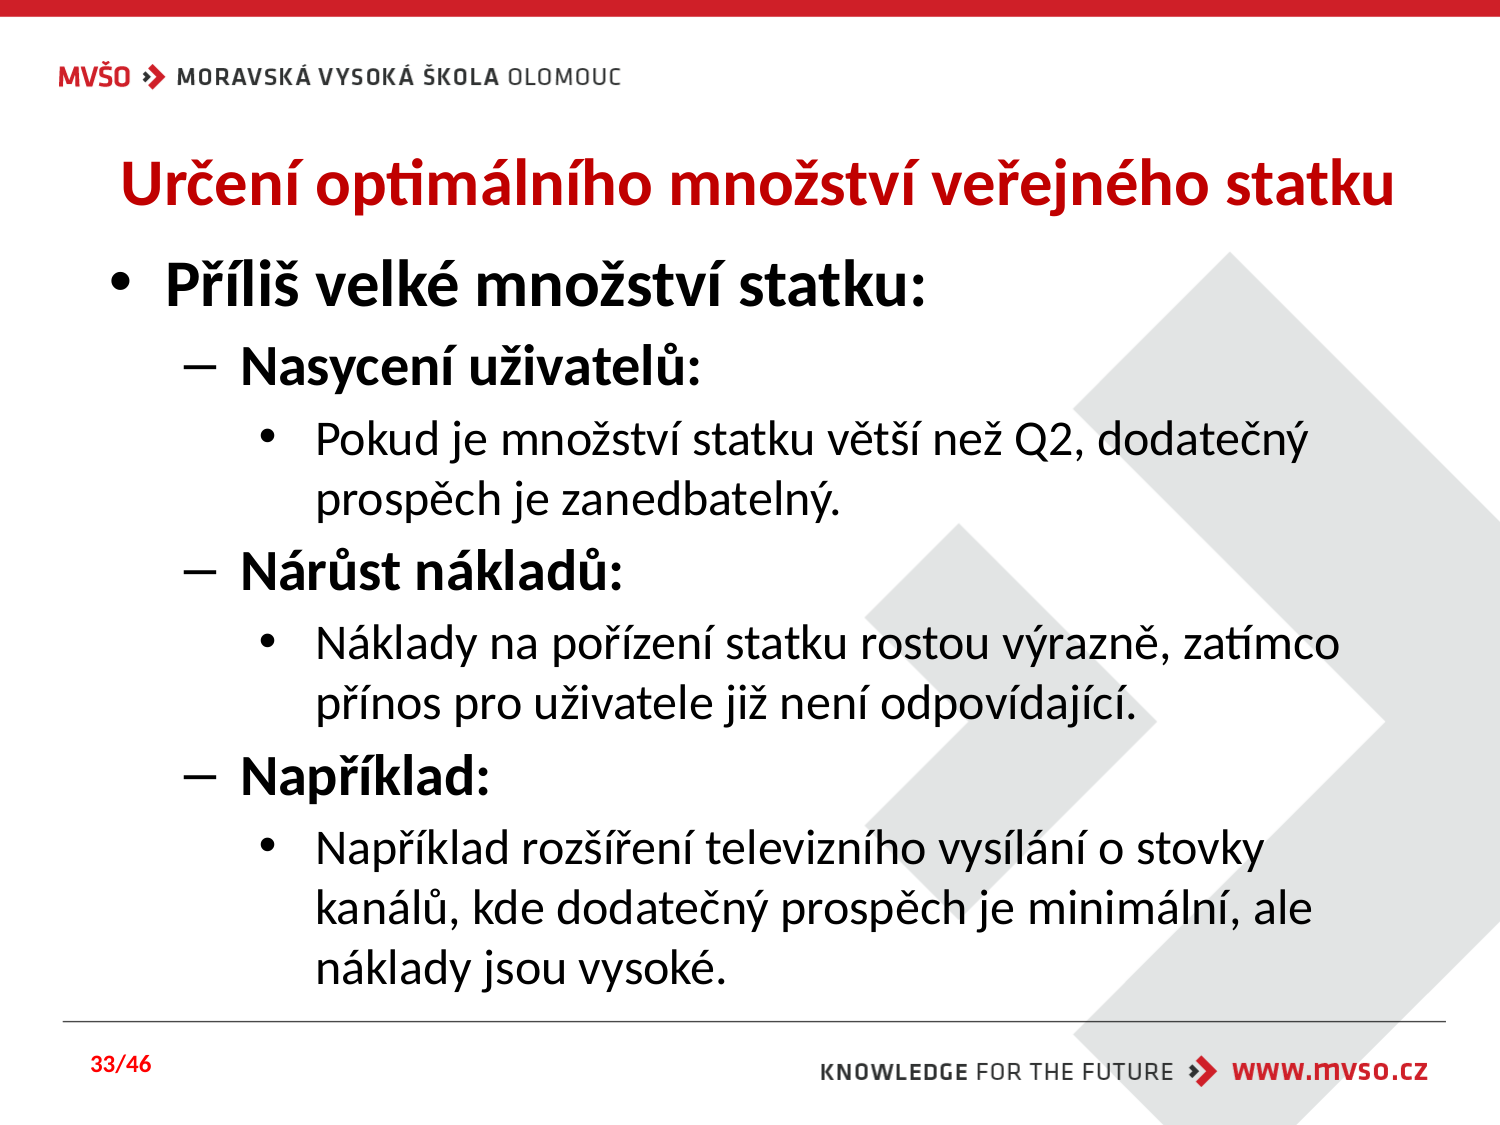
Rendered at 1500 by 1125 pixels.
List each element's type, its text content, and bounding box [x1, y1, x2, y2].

list Příliš velké množství statku: Nasycení uživatelů: Pokud je množství statku větší než Q2, dodatečný prospěch je zanedbatelný. Nárůst nákladů: Náklady na pořízení statku rostou výrazně, zatímco přínos pro uživatele již není odpovídající. Například: Například rozšíření televizního vysílání o stovky kanálů, kde dodatečný prospěch je minimální, ale náklady jsou vysoké. [75, 232, 1425, 1017]
text_box 33/46 [74, 1040, 213, 1085]
picture [0, 0, 1500, 1125]
title Určení optimálního množství veřejného statku [45, 124, 1473, 233]
